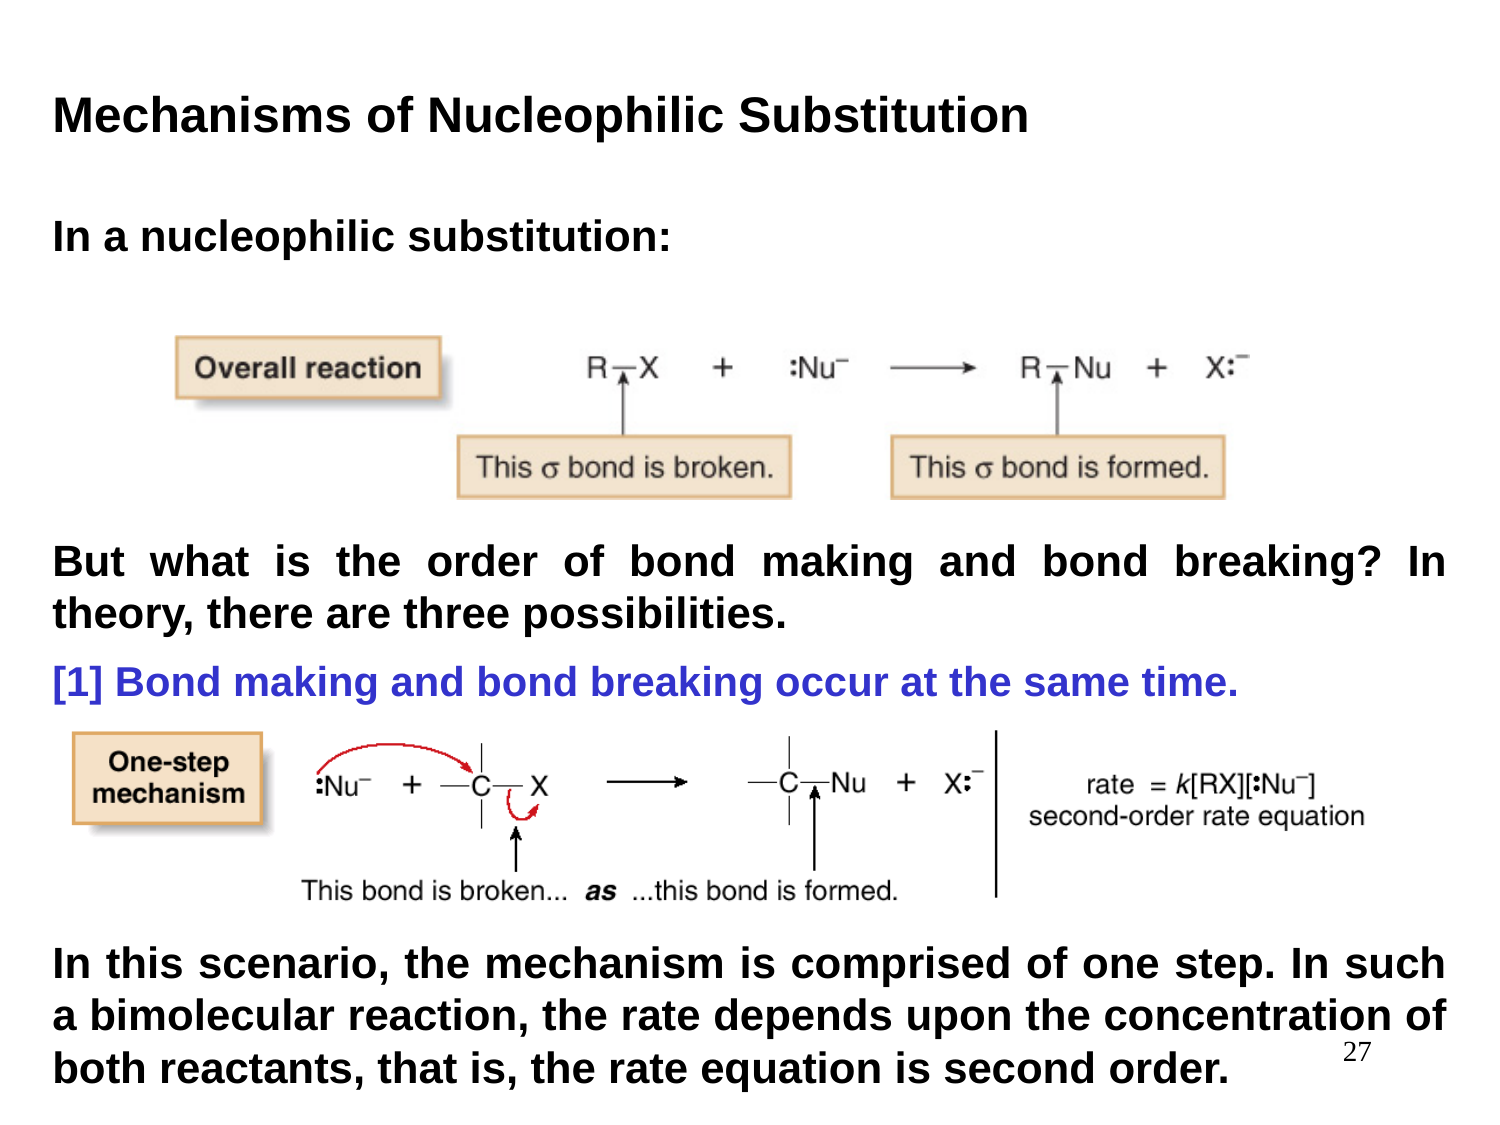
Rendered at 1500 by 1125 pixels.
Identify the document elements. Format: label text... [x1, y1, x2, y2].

text_box [1] Bond making and bond breaking occur at the same time. [37, 647, 1438, 713]
text_box In this scenario, the mechanism is comprised of one step. In such a bimolecular reaction, the rate depends upon the concentration of both reactants, that is, the rate equation is second order. [37, 927, 1463, 1100]
text_box But what is the order of bond making and bond breaking? In theory, there are three possibilities. [37, 524, 1463, 645]
picture [174, 334, 1251, 501]
text_box In a nucleophilic substitution: [37, 200, 1463, 268]
text_box Mechanisms of Nucleophilic Substitution [37, 74, 1475, 150]
picture [58, 721, 1376, 913]
